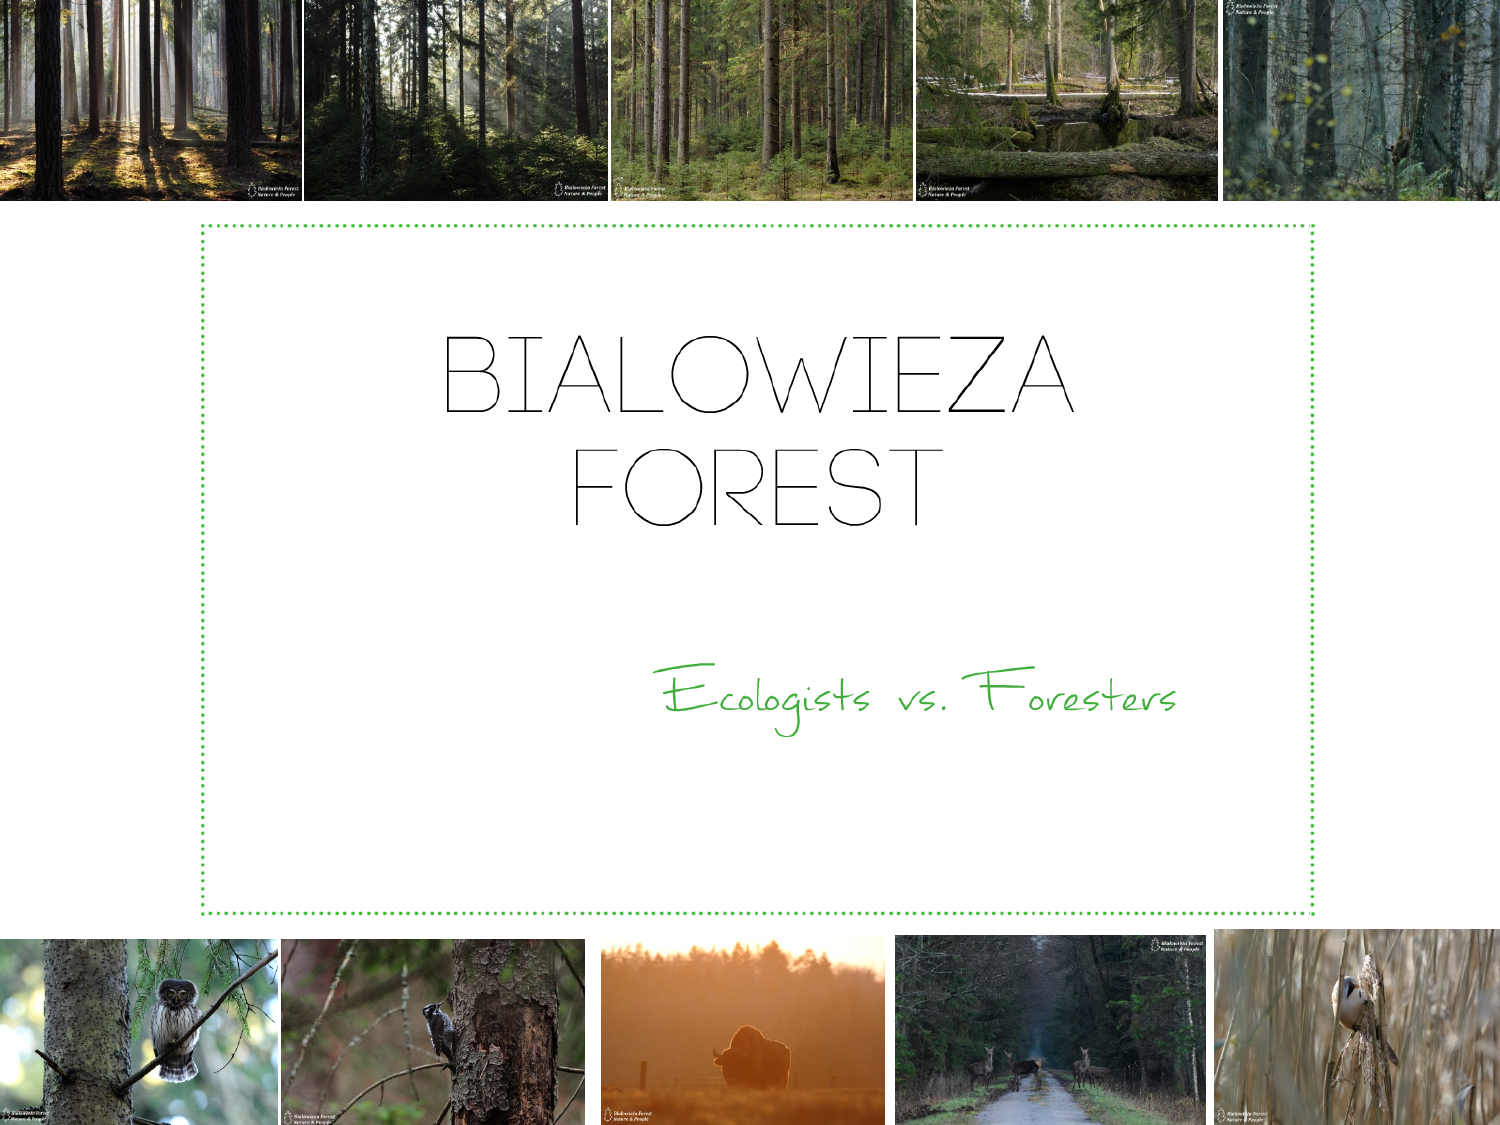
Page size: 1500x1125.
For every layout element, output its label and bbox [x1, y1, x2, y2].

picture [915, 0, 1218, 201]
picture [601, 934, 885, 1125]
picture [895, 934, 1206, 1125]
picture [304, 0, 608, 201]
picture [189, 212, 1326, 927]
picture [280, 939, 585, 1125]
picture [1214, 929, 1500, 1125]
picture [611, 0, 913, 201]
picture [1223, 0, 1500, 201]
picture [0, 939, 279, 1125]
picture [0, 0, 302, 201]
